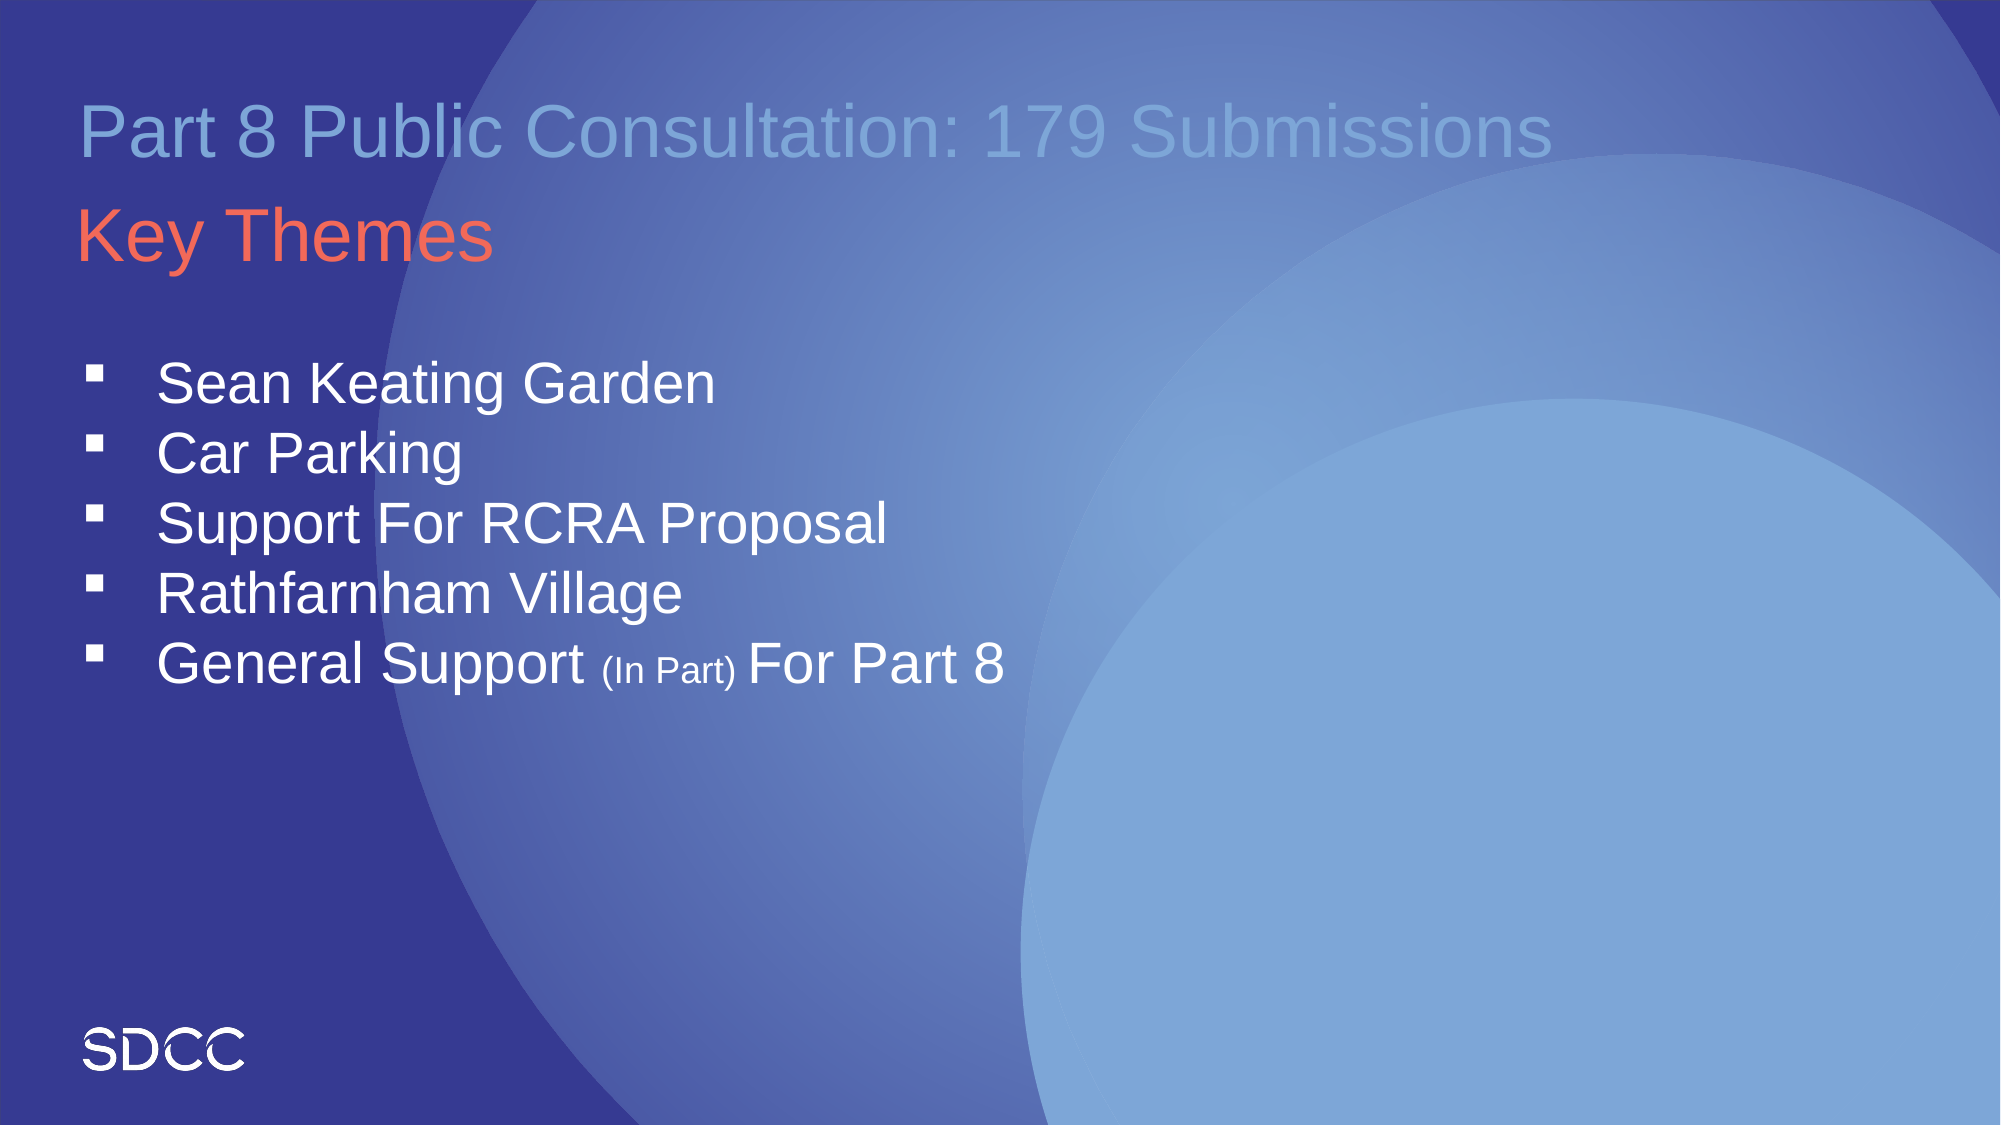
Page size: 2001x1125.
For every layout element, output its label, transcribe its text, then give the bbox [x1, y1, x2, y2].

text_box Key Themes [66, 172, 504, 277]
picture [82, 1027, 245, 1071]
text_box Sean Keating Garden Car Parking Support For RCRA Proposal Rathfarnham Village General Support (In Part) For Part 8 [66, 338, 1343, 703]
text_box Part 8 Public Consultation: 179 Submissions [78, 78, 1603, 173]
